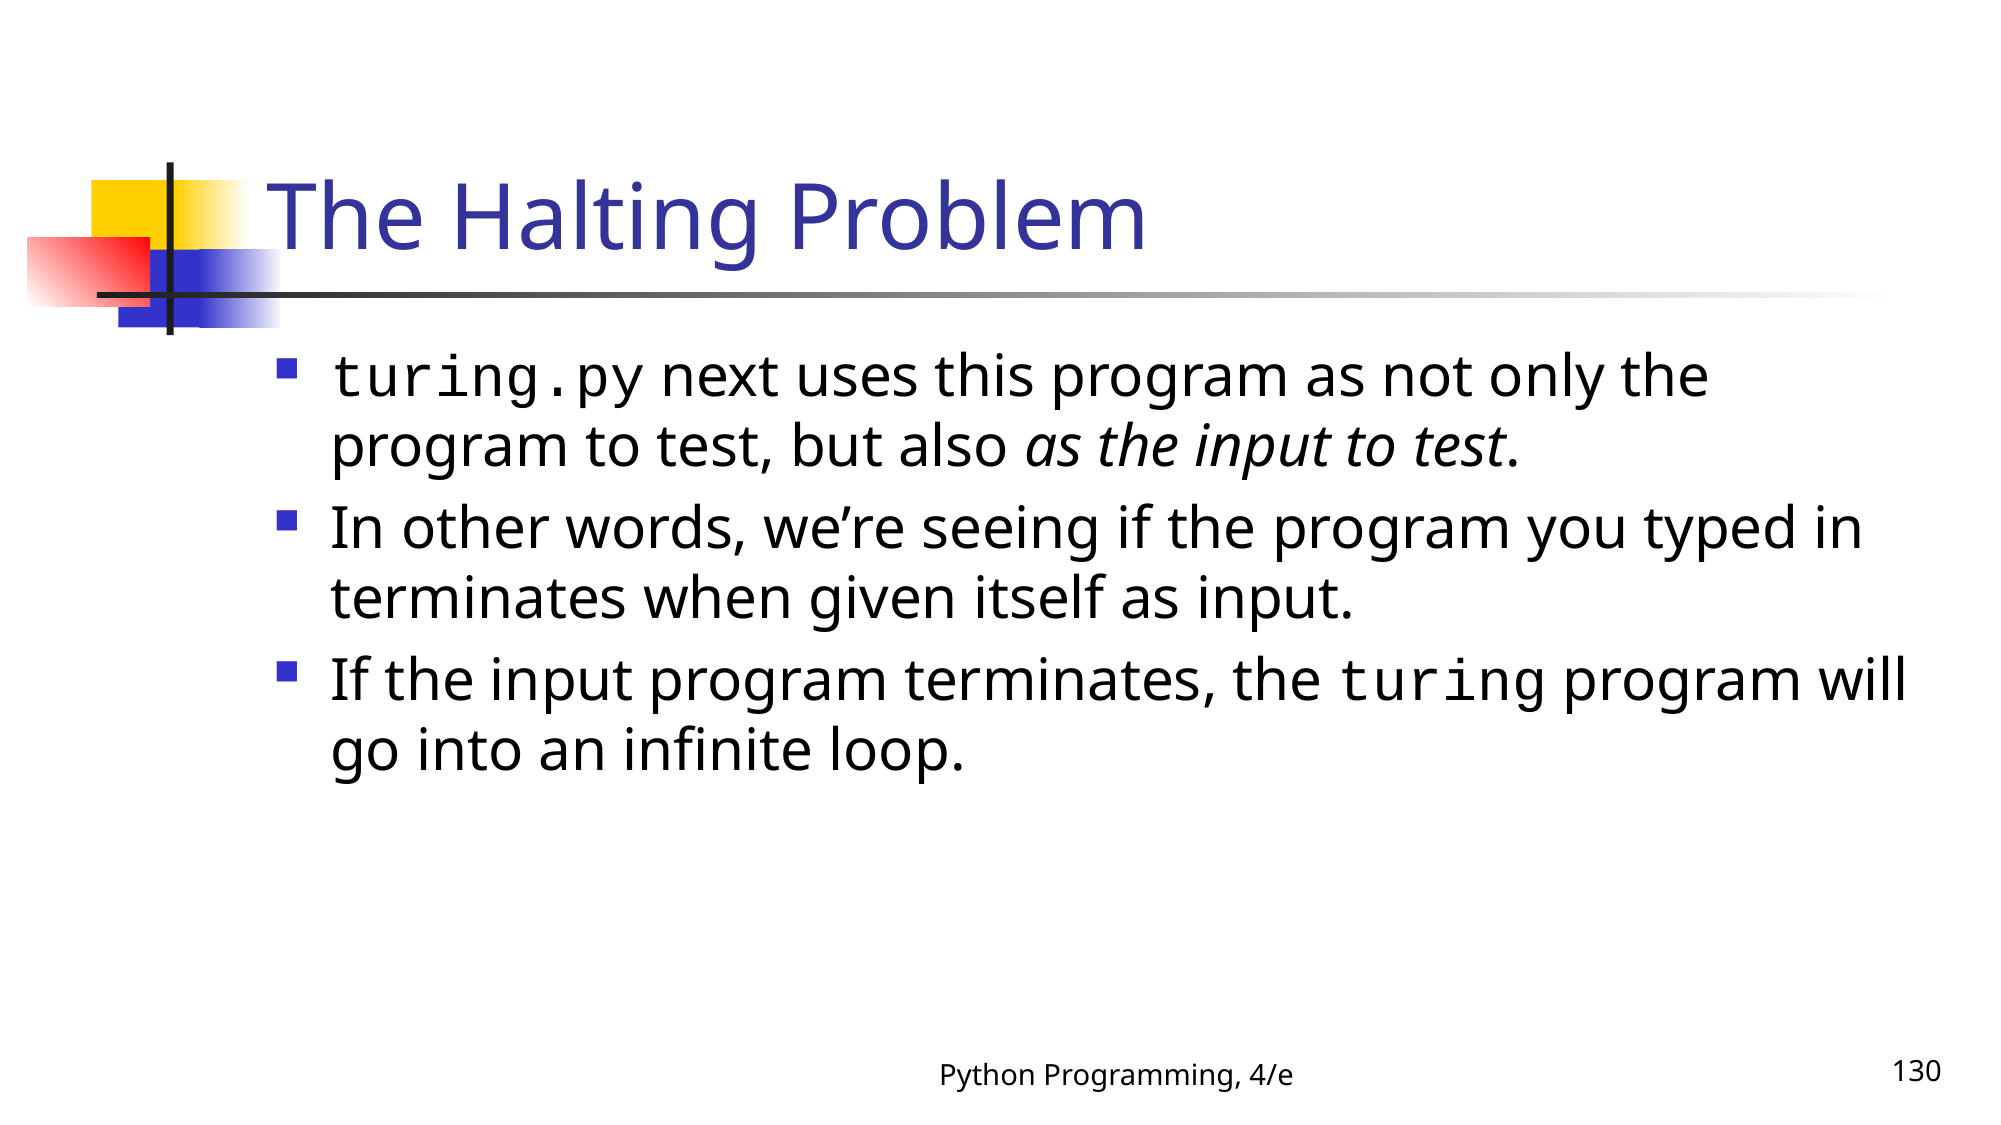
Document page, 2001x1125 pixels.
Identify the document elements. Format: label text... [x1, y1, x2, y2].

title The Halting Problem [251, 35, 1957, 275]
list turing.py next uses this program as not only the program to test, but also as the input to test. In other words, we’re seeing if the program you typed in terminates when given itself as input. If the input program terminates, the turing program will go into an infinite loop. [258, 331, 1959, 1006]
footer Python Programming, 4/e [799, 1023, 1434, 1100]
slide_number 130 [1540, 1023, 1958, 1100]
